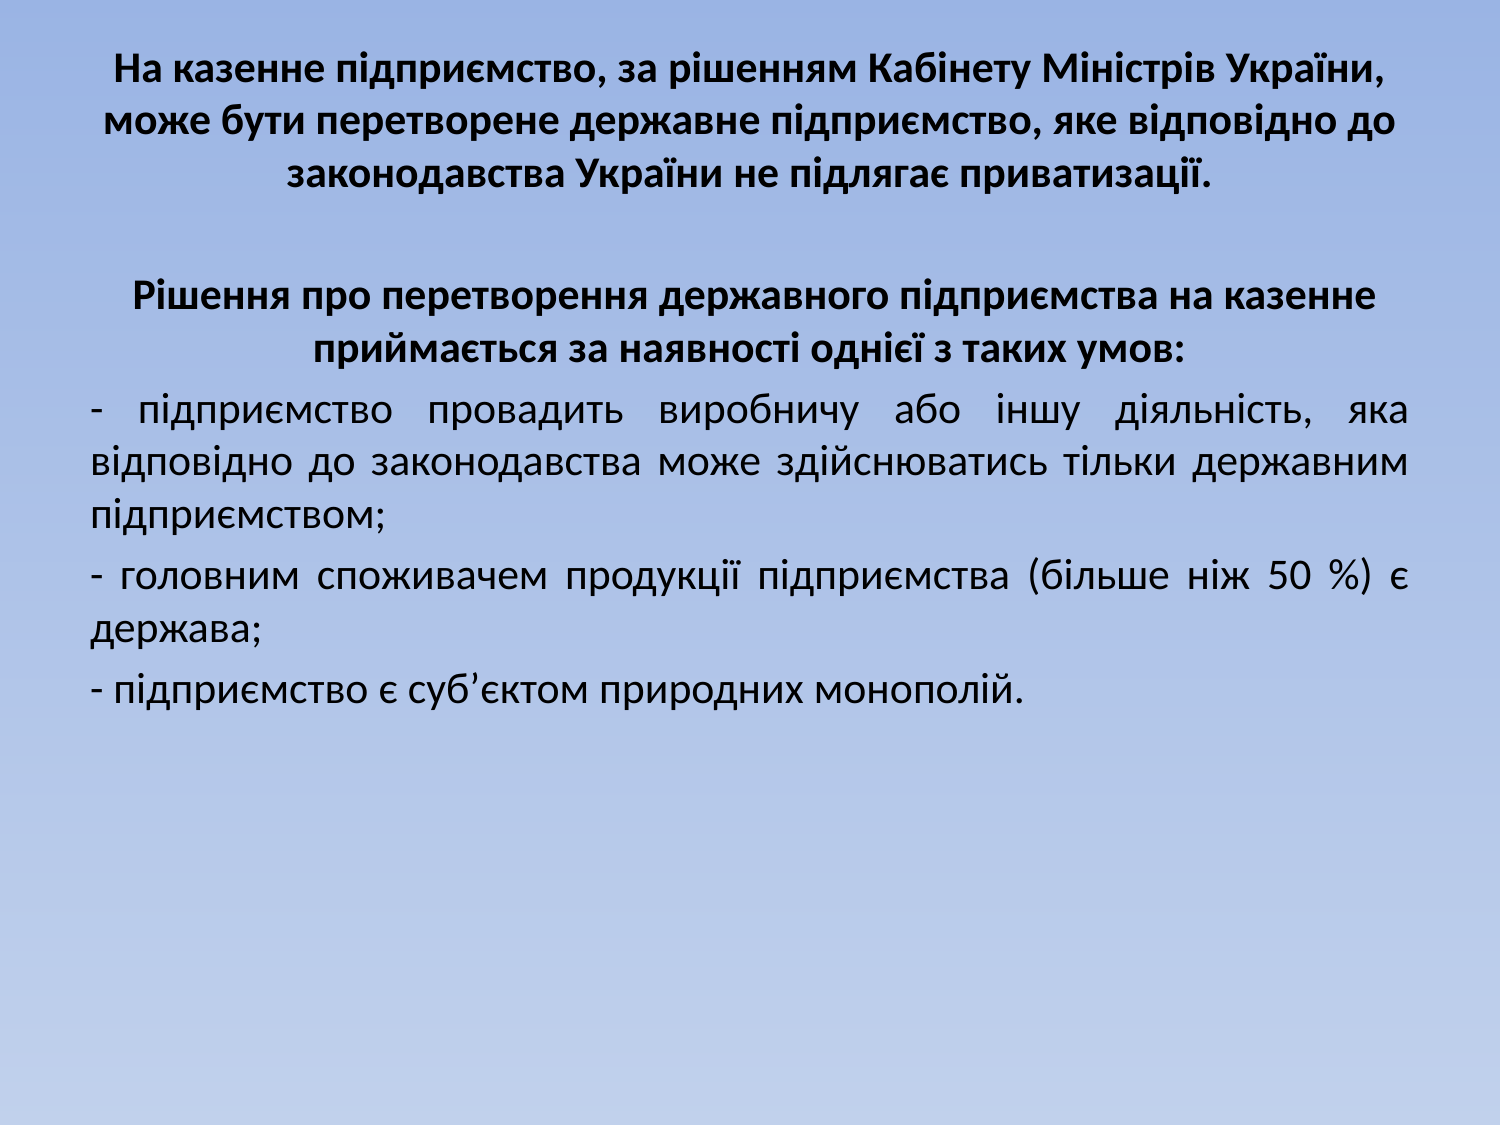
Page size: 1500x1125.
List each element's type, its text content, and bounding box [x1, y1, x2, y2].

list На казенне підприємство, за рішенням Кабінету Міністрів України, може бути перетворене державне підприємство, яке відповідно до законодавства України не підлягає приватизації. Рішення про перетворення державного підприємства на казенне приймається за наявності однієї з таких умов: - підприємство провадить виробничу або іншу діяльність, яка відповідно до законодавства може здійснюватись тільки державним підприємством; - головним споживачем продукції підприємства (більше ніж 50 %) є держава; - підприємство є суб’єктом природних монополій. [75, 30, 1425, 1005]
